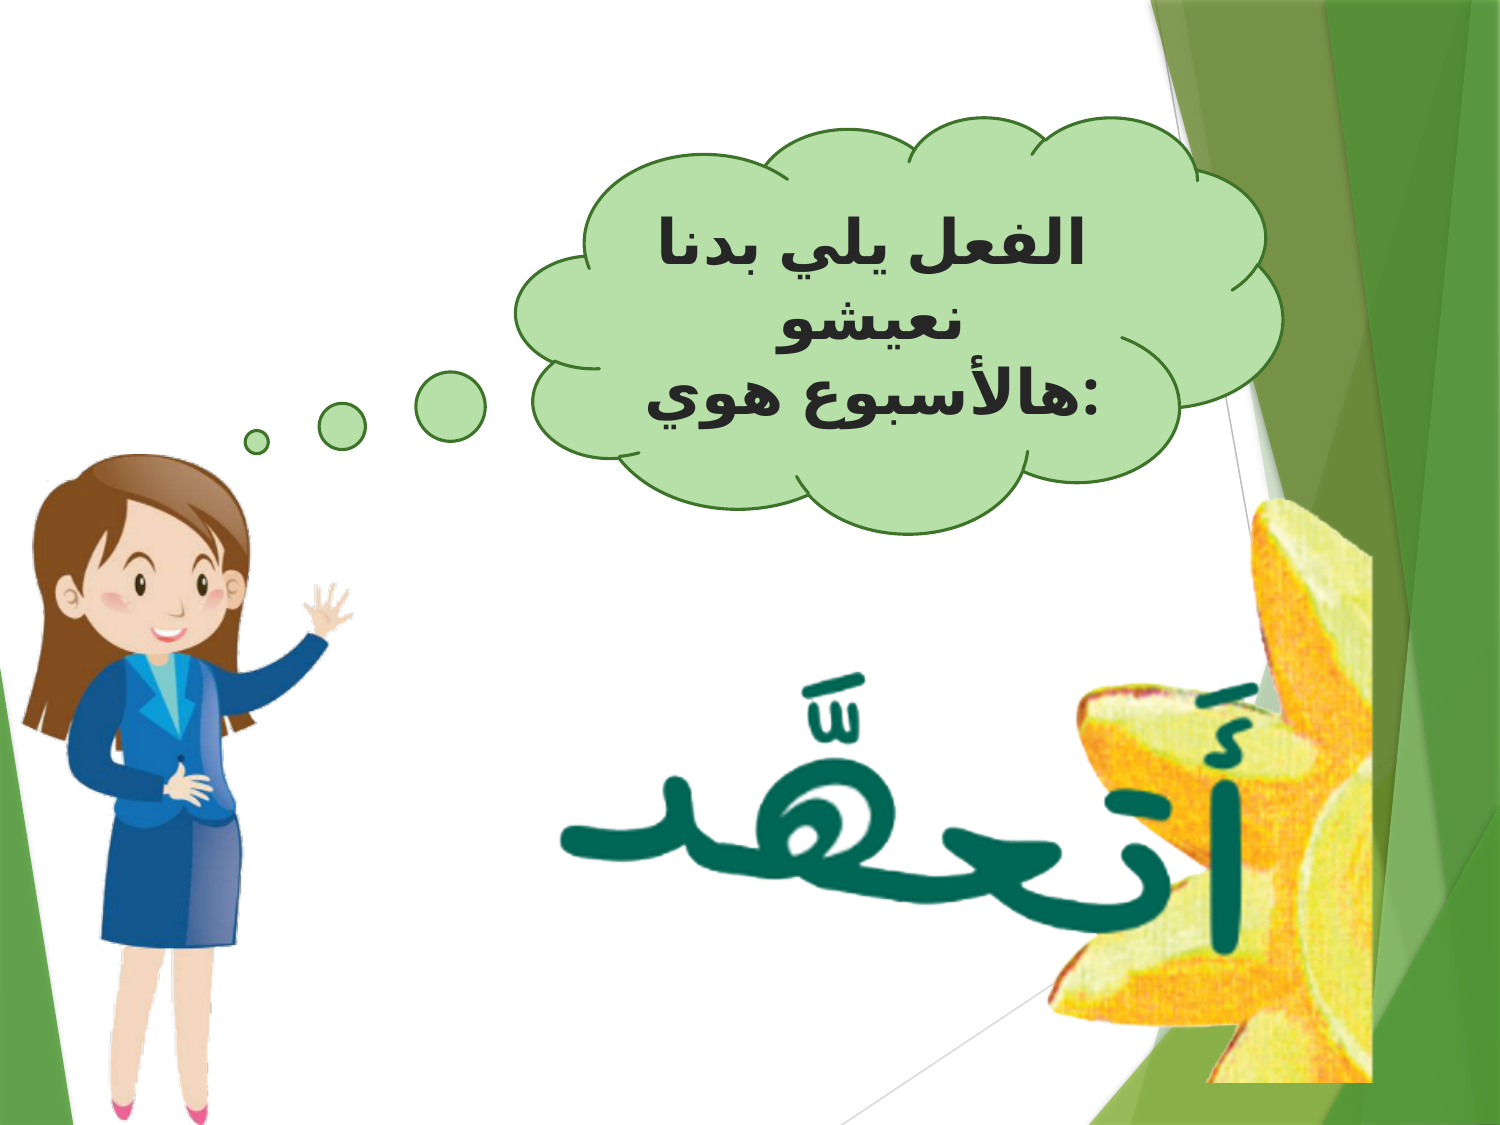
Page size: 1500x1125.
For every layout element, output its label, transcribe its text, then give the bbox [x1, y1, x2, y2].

text_box الفعل يلي بدنا نعيشو هالأسبوع هوي: [513, 116, 1285, 464]
text_box الفعل يلي بدنا نعيشو هالأسبوع هوي: [317, 401, 367, 452]
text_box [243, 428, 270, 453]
text_box الفعل يلي بدنا نعيشو هالأسبوع هوي: [414, 370, 487, 443]
picture [0, 453, 1391, 1125]
